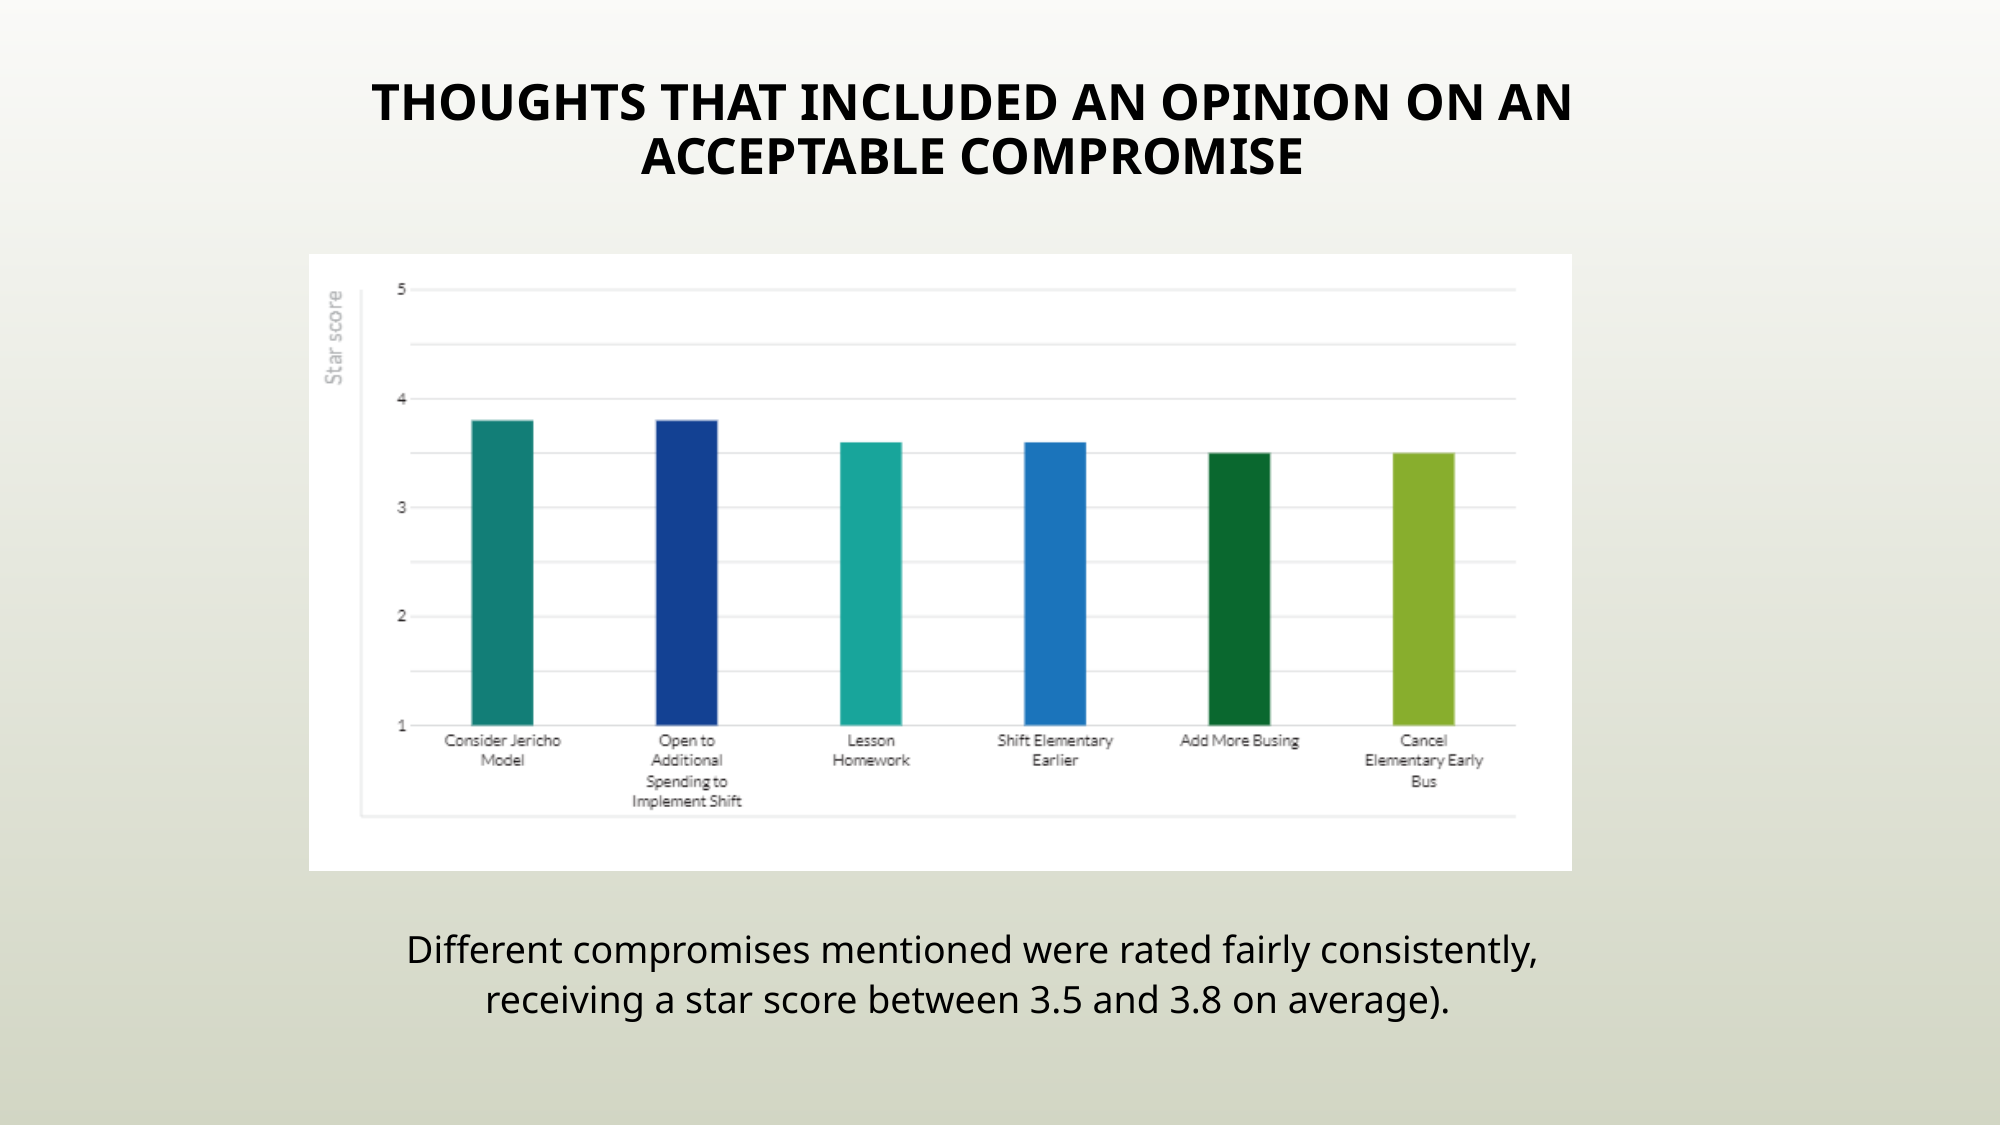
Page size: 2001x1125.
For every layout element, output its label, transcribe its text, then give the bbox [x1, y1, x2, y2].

picture [309, 254, 1572, 871]
text_box Different compromises mentioned were rated fairly consistently, receiving a star score between 3.5 and 3.8 on average). [329, 886, 1617, 1057]
text_box THOUGHTS THAT INCLUDED AN OPINION ON AN ACCEPTABLE COMPROMISE [249, 68, 1697, 194]
